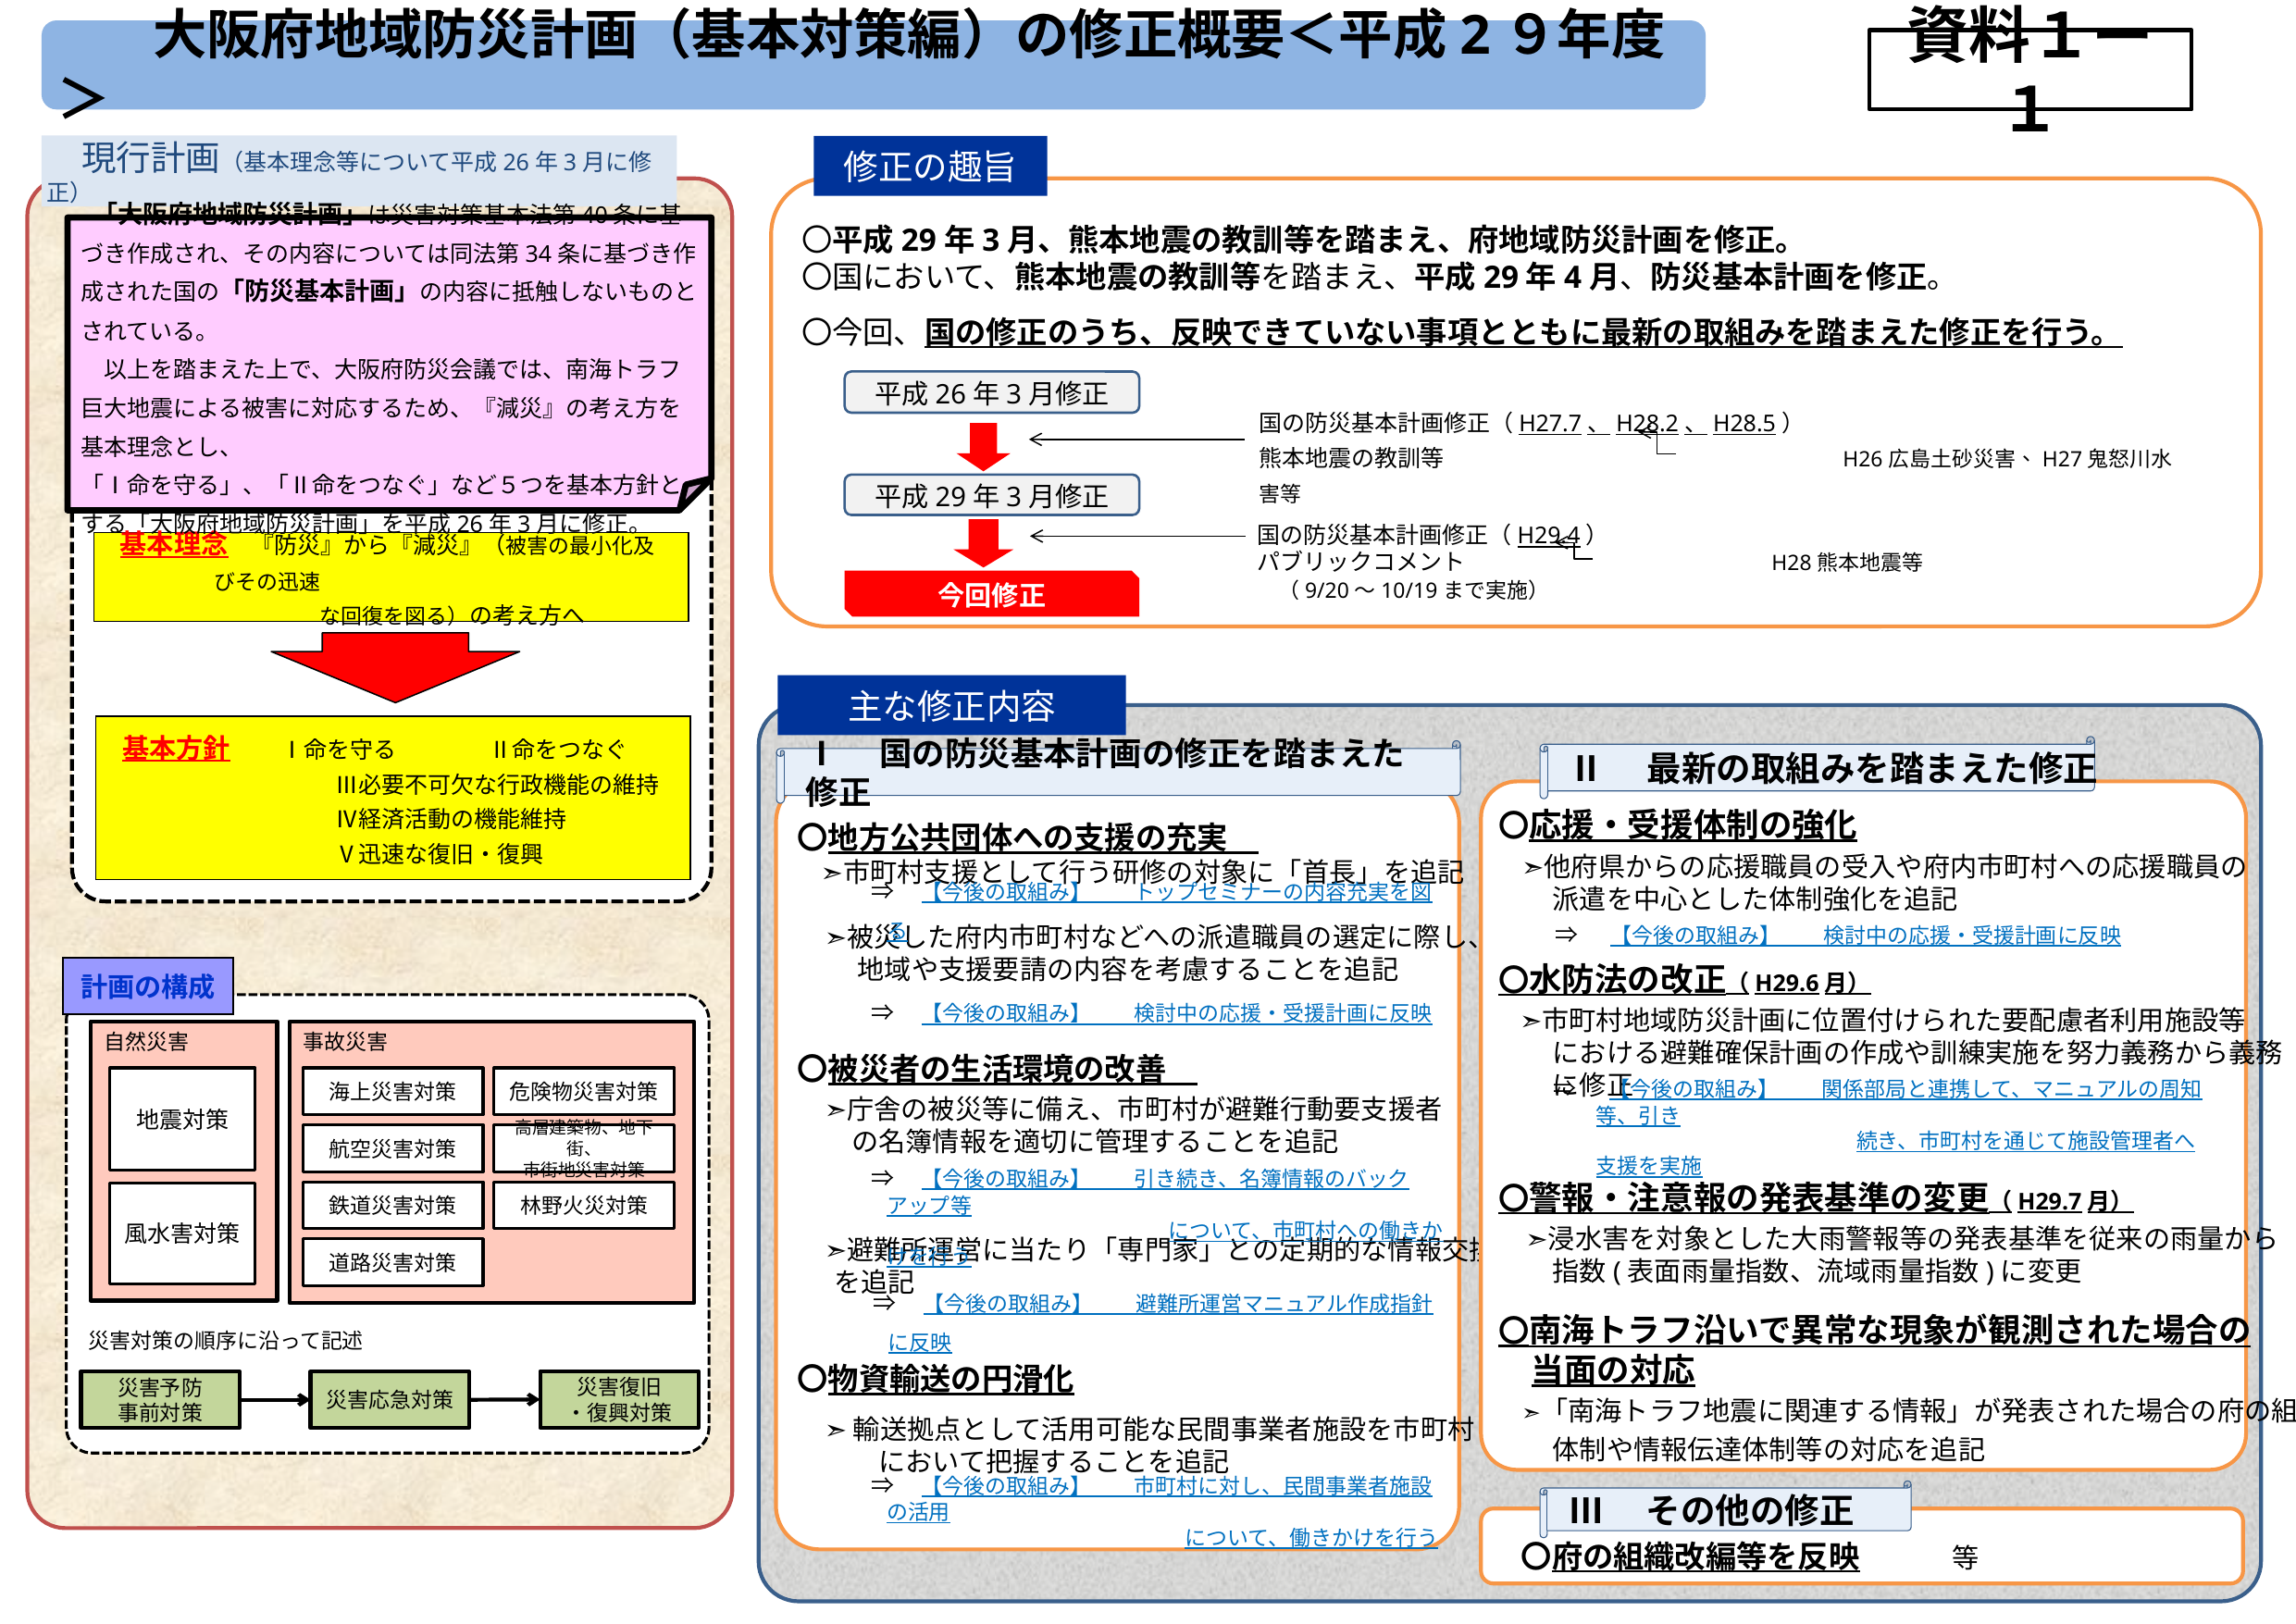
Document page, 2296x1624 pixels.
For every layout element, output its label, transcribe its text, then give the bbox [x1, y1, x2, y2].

text_box 平成29年3月修正 [842, 472, 1142, 517]
text_box 基本方針 Ⅰ命を守る Ⅱ命をつなぐ Ⅲ必要不可欠な行政機能の維持 Ⅳ経済活動の機能維持 Ⅴ迅速な復旧・復興 [95, 716, 690, 880]
text_box Ⅰ 国の防災基本計画の修正を踏まえた修正 [775, 738, 1463, 806]
text_box 今回修正 [842, 568, 1142, 619]
text_box 主な修正内容 [776, 673, 1128, 738]
text_box 〇府の組織改編等を反映 等 [1508, 1522, 2028, 1595]
text_box [1455, 1352, 1461, 1468]
text_box [1479, 779, 2249, 1472]
text_box [954, 421, 1012, 474]
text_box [1565, 531, 1582, 571]
text_box 〇地方公共団体への支援の充実 ➣市町村支援として行う研修の対象に「首長」を追記 ➣被災した府内市町村などへの派遣職員の選定に際し、 地域や支援要請の内容を考慮することを追記 〇被災者の生活環境の改善 ➣庁舎の被災等に備え、市町村が避難行動要支援者 の名簿情報を適切に管理することを追記 ➣避難所運営に当たり「専門家」との定期的な情報交換 を追記 〇物資輸送の円滑化 ➣ 輸送拠点として活用可能な民間事業者施設を市町村 において把握することを追記 [756, 770, 1455, 1583]
text_box ⇒ 【今後の取組み】 トップセミナーの内容充実を図る [829, 873, 1462, 927]
text_box 〇平成29年3月、熊本地震の教訓等を踏まえ、府地域防災計画を修正。 〇国において、熊本地震の教訓等を踏まえ、平成29年4月、防災基本計画を修正。 〇今回、国の修正のうち、反映できていない事項とともに最新の取組みを踏まえた修正を行う。 [786, 193, 2231, 353]
text_box 平成26年3月修正 [842, 369, 1142, 415]
text_box [1455, 927, 1461, 960]
text_box 大阪府地域防災計画（基本対策編）の修正概要＜平成2９年度＞ [39, 18, 1708, 112]
text_box ⇒ 【今後の取組み】 検討中の応援・受援計画に反映 [1539, 905, 2187, 944]
text_box [71, 482, 712, 902]
text_box ⇒ 【今後の取組み】 関係部局と連携して、マニュアルの周知等、引き 続き、市町村を通じて施設管理者へ支援を実施 [1538, 1074, 2221, 1173]
text_box ⇒ 【今後の取組み】 市町村に対し、民間事業者施設の活用 について、働きかけを行う [829, 1468, 1462, 1548]
text_box ⇒ 【今後の取組み】 避難所運営マニュアル作成指針に反映 [830, 1271, 1467, 1352]
text_box ⇒ 【今後の取組み】 引き続き、名簿情報のバックアップ等 について、市町村への働きかけを行う [829, 1151, 1462, 1251]
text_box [1645, 423, 1669, 463]
text_box [1914, 1506, 2245, 1586]
text_box [1455, 799, 1461, 873]
text_box [951, 516, 1016, 570]
text_box 基本理念 『防災』から『減災』（被害の最小化及びその迅速 な回復を図る）の考え方へ [93, 532, 689, 622]
text_box 国の防災基本計画修正（H29.4） パブリックコメント H28熊本地震等 （9/20～10/19まで実施） [1255, 515, 2156, 600]
text_box Ⅲ その他の修正 [1538, 1479, 1914, 1540]
text_box 資料１ー１ [1868, 28, 2193, 111]
text_box 「大阪府地域防災計画」は災害対策基本法第40条に基づき作成され、その内容については同法第34条に基づき作成された国の「防災基本計画」の内容に抵触しないものとされている。 以上を踏まえた上で、大阪府防災会議では、南海トラフ巨大地震による被害に対応するため、『減災』の考え方を基本理念とし、 「Ⅰ命を守る」、「Ⅱ命をつなぐ」など５つを基本方針とする「大阪府地域防災計画」を平成26年3月に修正。 [65, 216, 714, 513]
text_box [756, 702, 2264, 1604]
text_box Ⅱ 最新の取組みを踏まえた修正 [1538, 734, 2097, 801]
text_box ⇒ 【今後の取組み】 検討中の応援・受援計画に反映 [829, 960, 1462, 1046]
text_box 現行計画（基本理念等について平成26年3月に修正） [40, 133, 678, 208]
text_box [769, 176, 2264, 629]
text_box [842, 353, 2097, 587]
text_box [271, 632, 520, 703]
text_box 〇応援・受援体制の強化 ➣他府県からの応援職員の受入や府内市町村への応援職員の 派遣を中心とした体制強化を追記 〇水防法の改正（H29.6月） ➣市町村地域防災計画に位置付けられた要配慮者利用施設等 における避難確保計画の作成や訓練実施を努力義務から義務 に修正 〇警報・注意報の発表基準の変更（H29.7月） ➣浸水害を対象とした大雨警報等の発表基準を従来の雨量から 指数(表面雨量指数、流域雨量指数)に変更 〇南海トラフ沿いで異常な現象が観測された場合の 当面の対応 ➣「南海トラフ地震に関連する情報」が発表された場合の府の組織 体制や情報伝達体制等の対応を追記 [1480, 797, 2231, 1456]
text_box 修正の趣旨 [812, 134, 1049, 193]
text_box [1455, 1046, 1461, 1151]
text_box 国の防災基本計画修正（H27.7、H28.2、H28.5） 熊本地震の教訓等 H26広島土砂災害、H27鬼怒川水害等 [1257, 400, 2194, 477]
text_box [63, 957, 710, 1454]
text_box [25, 176, 735, 1531]
text_box [1479, 1506, 1538, 1586]
text_box [1455, 1251, 1461, 1271]
